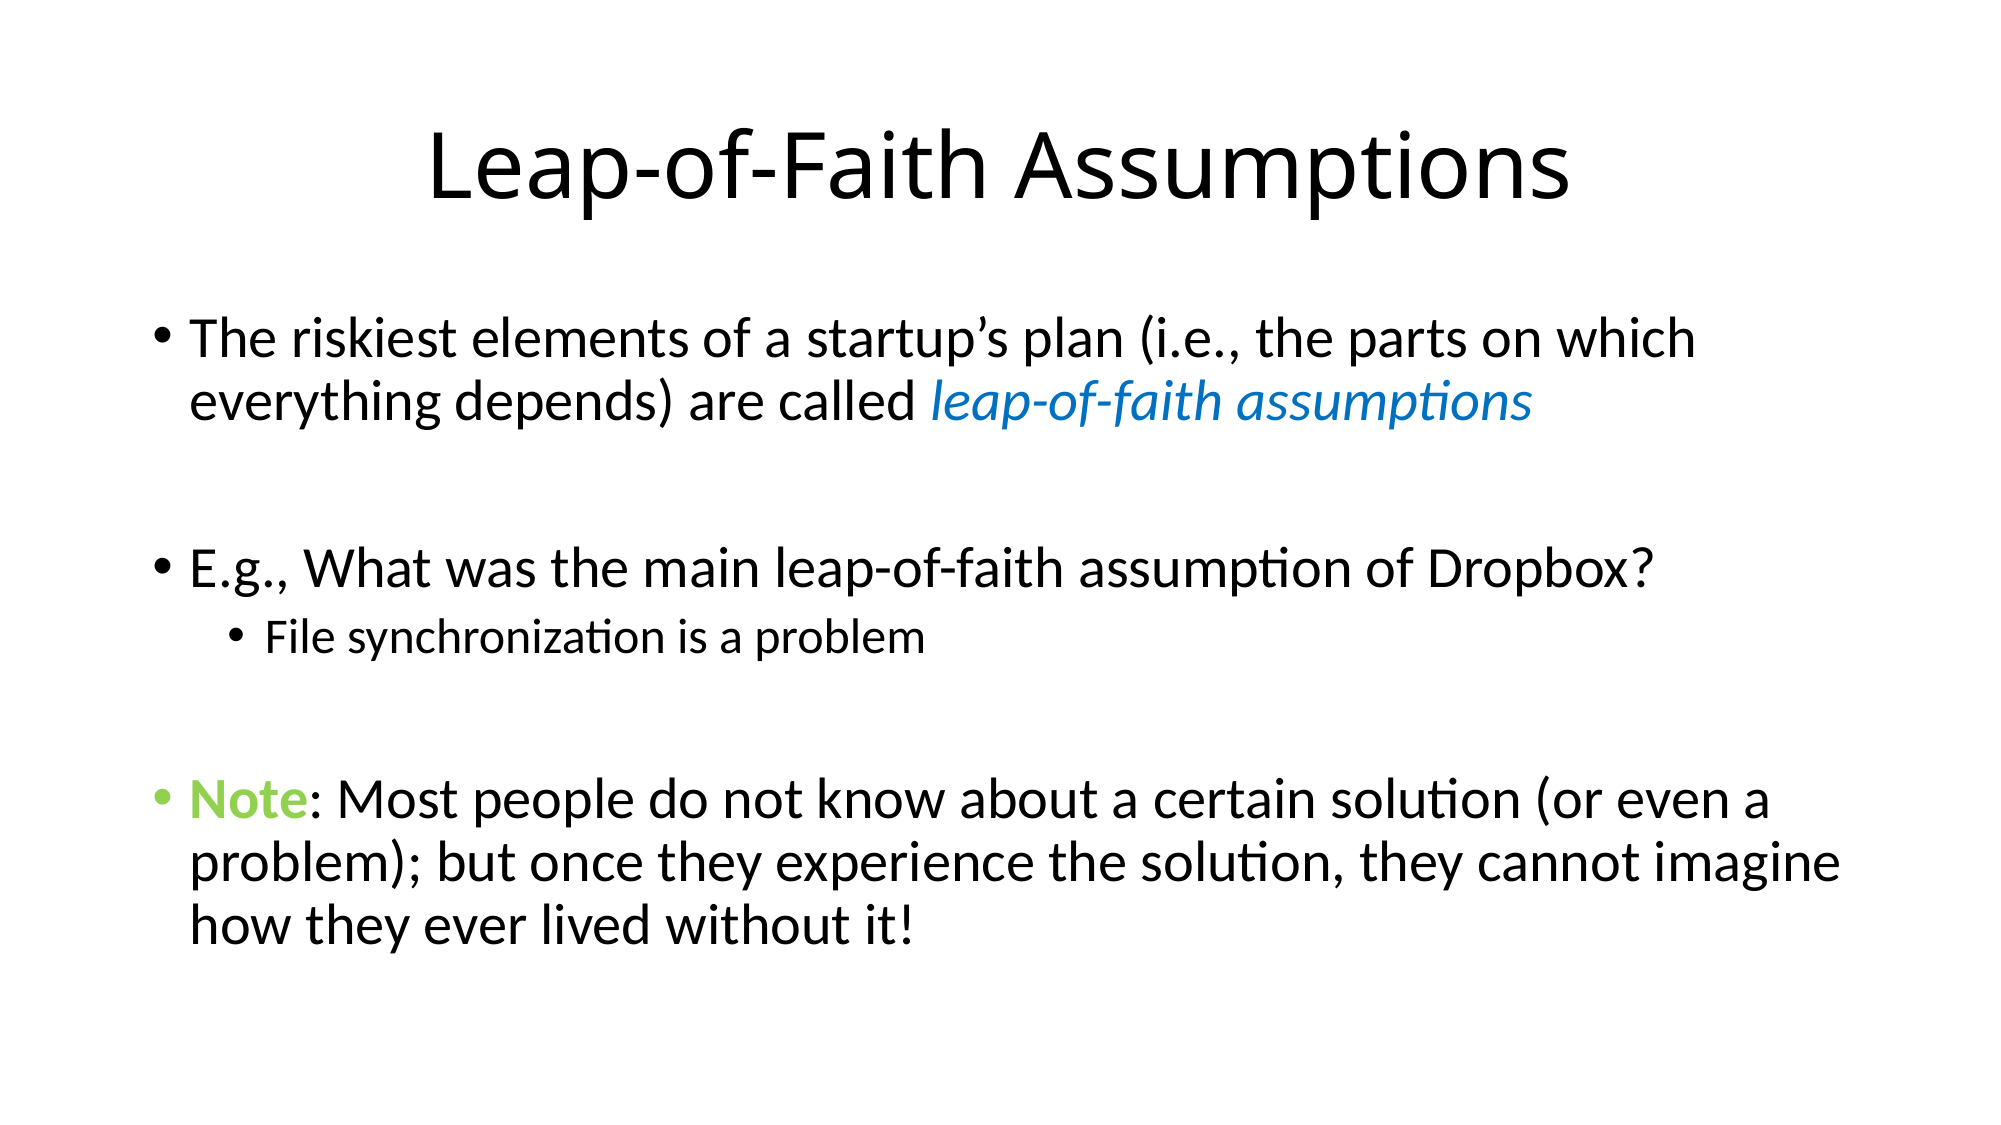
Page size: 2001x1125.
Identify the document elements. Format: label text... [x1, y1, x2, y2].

list The riskiest elements of a startup’s plan (i.e., the parts on which everything depends) are called leap-of-faith assumptions E.g., What was the main leap-of-faith assumption of Dropbox? File synchronization is a problem Note: Most people do not know about a certain solution (or even a problem); but once they experience the solution, they cannot imagine how they ever lived without it! [137, 299, 1945, 1052]
title Leap-of-Faith Assumptions [137, 59, 1863, 278]
